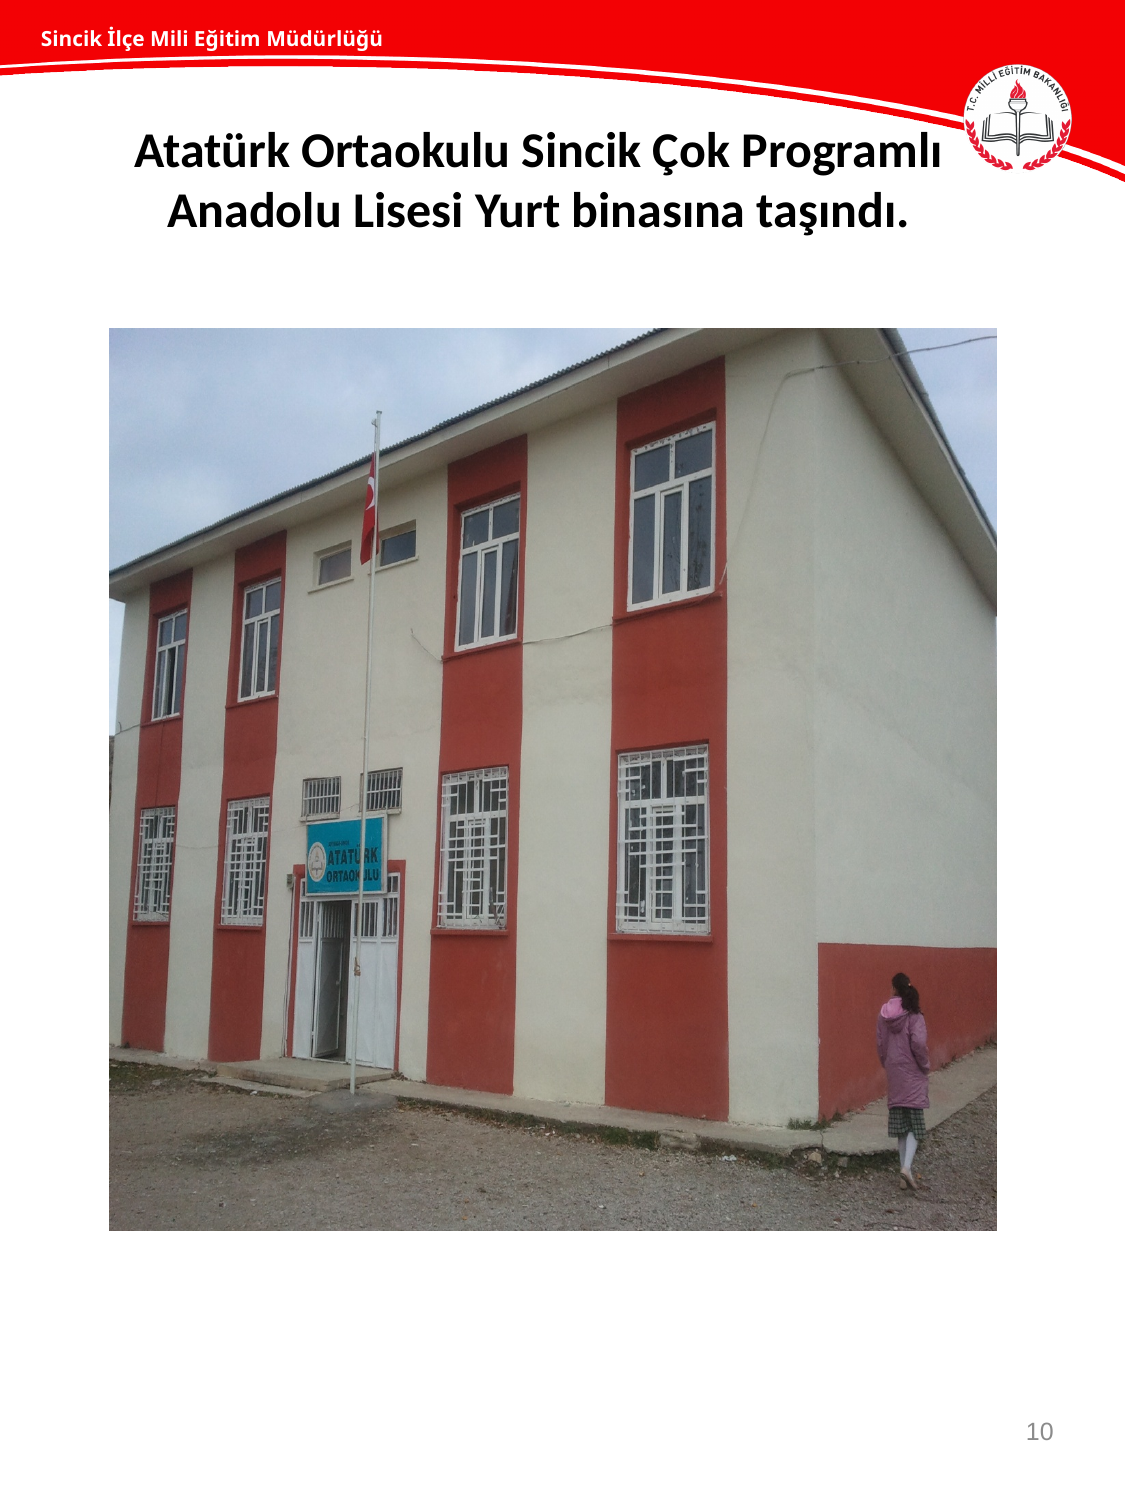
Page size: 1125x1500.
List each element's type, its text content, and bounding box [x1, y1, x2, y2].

picture [109, 327, 997, 1231]
title Atatürk Ortaokulu Sincik Çok Programlı Anadolu Lisesi Yurt binasına taşındı. [101, 193, 977, 231]
slide_number 10 [806, 1390, 1069, 1471]
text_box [0, 0, 1125, 184]
